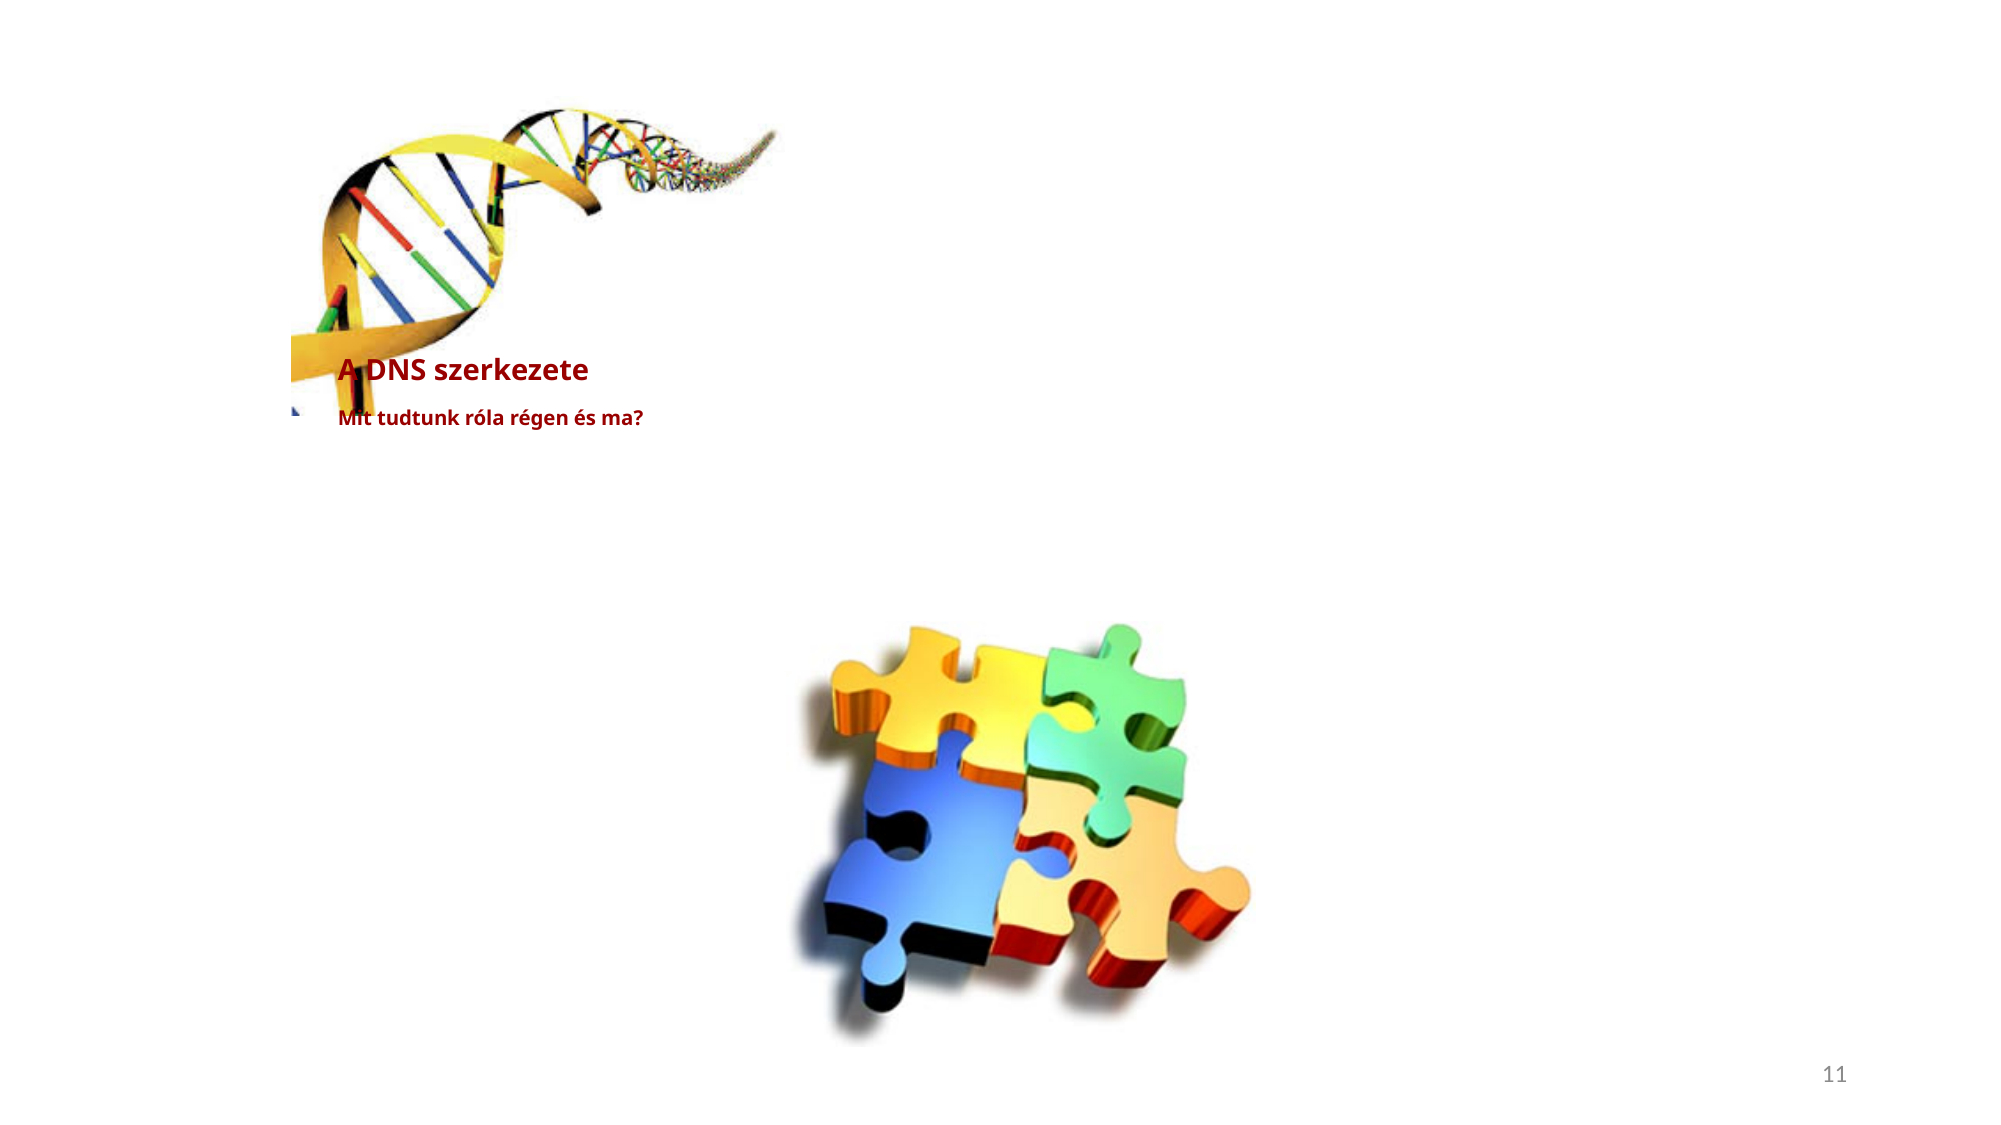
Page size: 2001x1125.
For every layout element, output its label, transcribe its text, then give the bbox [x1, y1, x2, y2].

picture [291, 96, 785, 416]
slide_number 11 [1412, 1042, 1863, 1103]
title A DNS szerkezete Mit tudtunk róla régen és ma? [322, 346, 1705, 439]
picture [786, 621, 1256, 1047]
